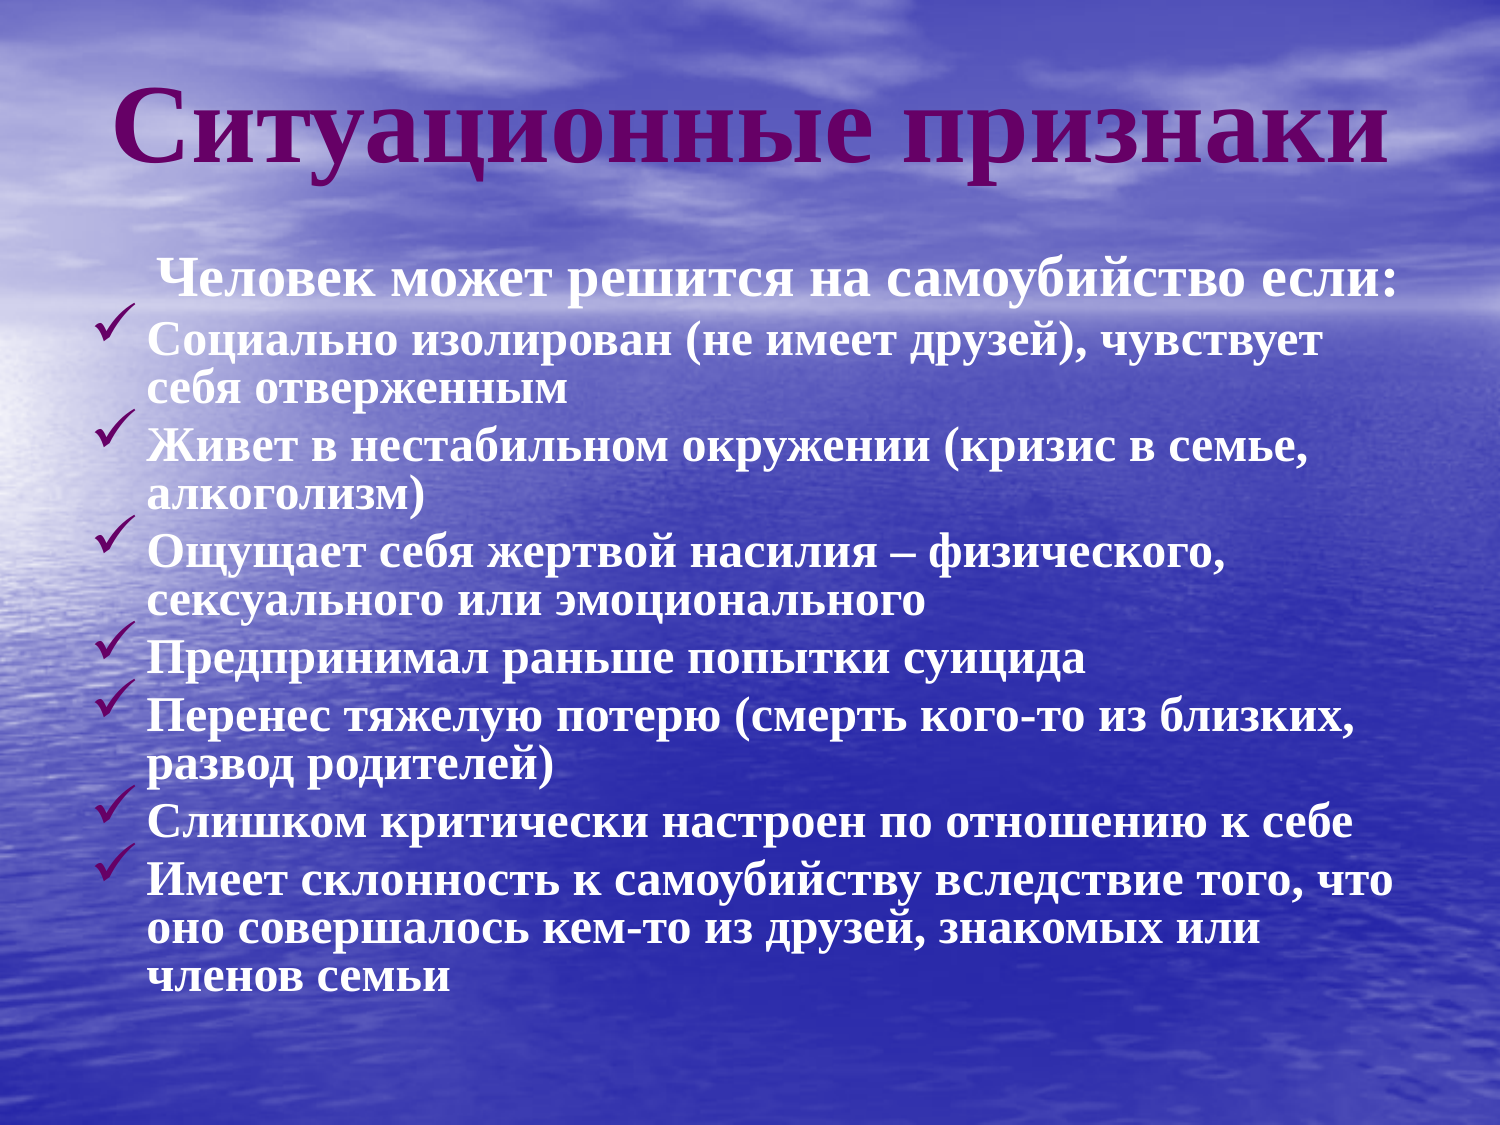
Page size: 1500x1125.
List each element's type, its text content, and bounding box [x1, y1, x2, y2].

list Человек может решится на самоубийство если: Социально изолирован (не имеет друзей), чувствует себя отверженным Живет в нестабильном окружении (кризис в семье, алкоголизм) Ощущает себя жертвой насилия – физического, сексуального или эмоционального Предпринимал раньше попытки суицида Перенес тяжелую потерю (смерть кого-то из близких, развод родителей) Слишком критически настроен по отношению к себе Имеет склонность к самоубийству вследствие того, что оно совершалось кем-то из друзей, знакомых или членов семьи [74, 212, 1426, 1063]
title Ситуационные признаки [74, 47, 1426, 188]
